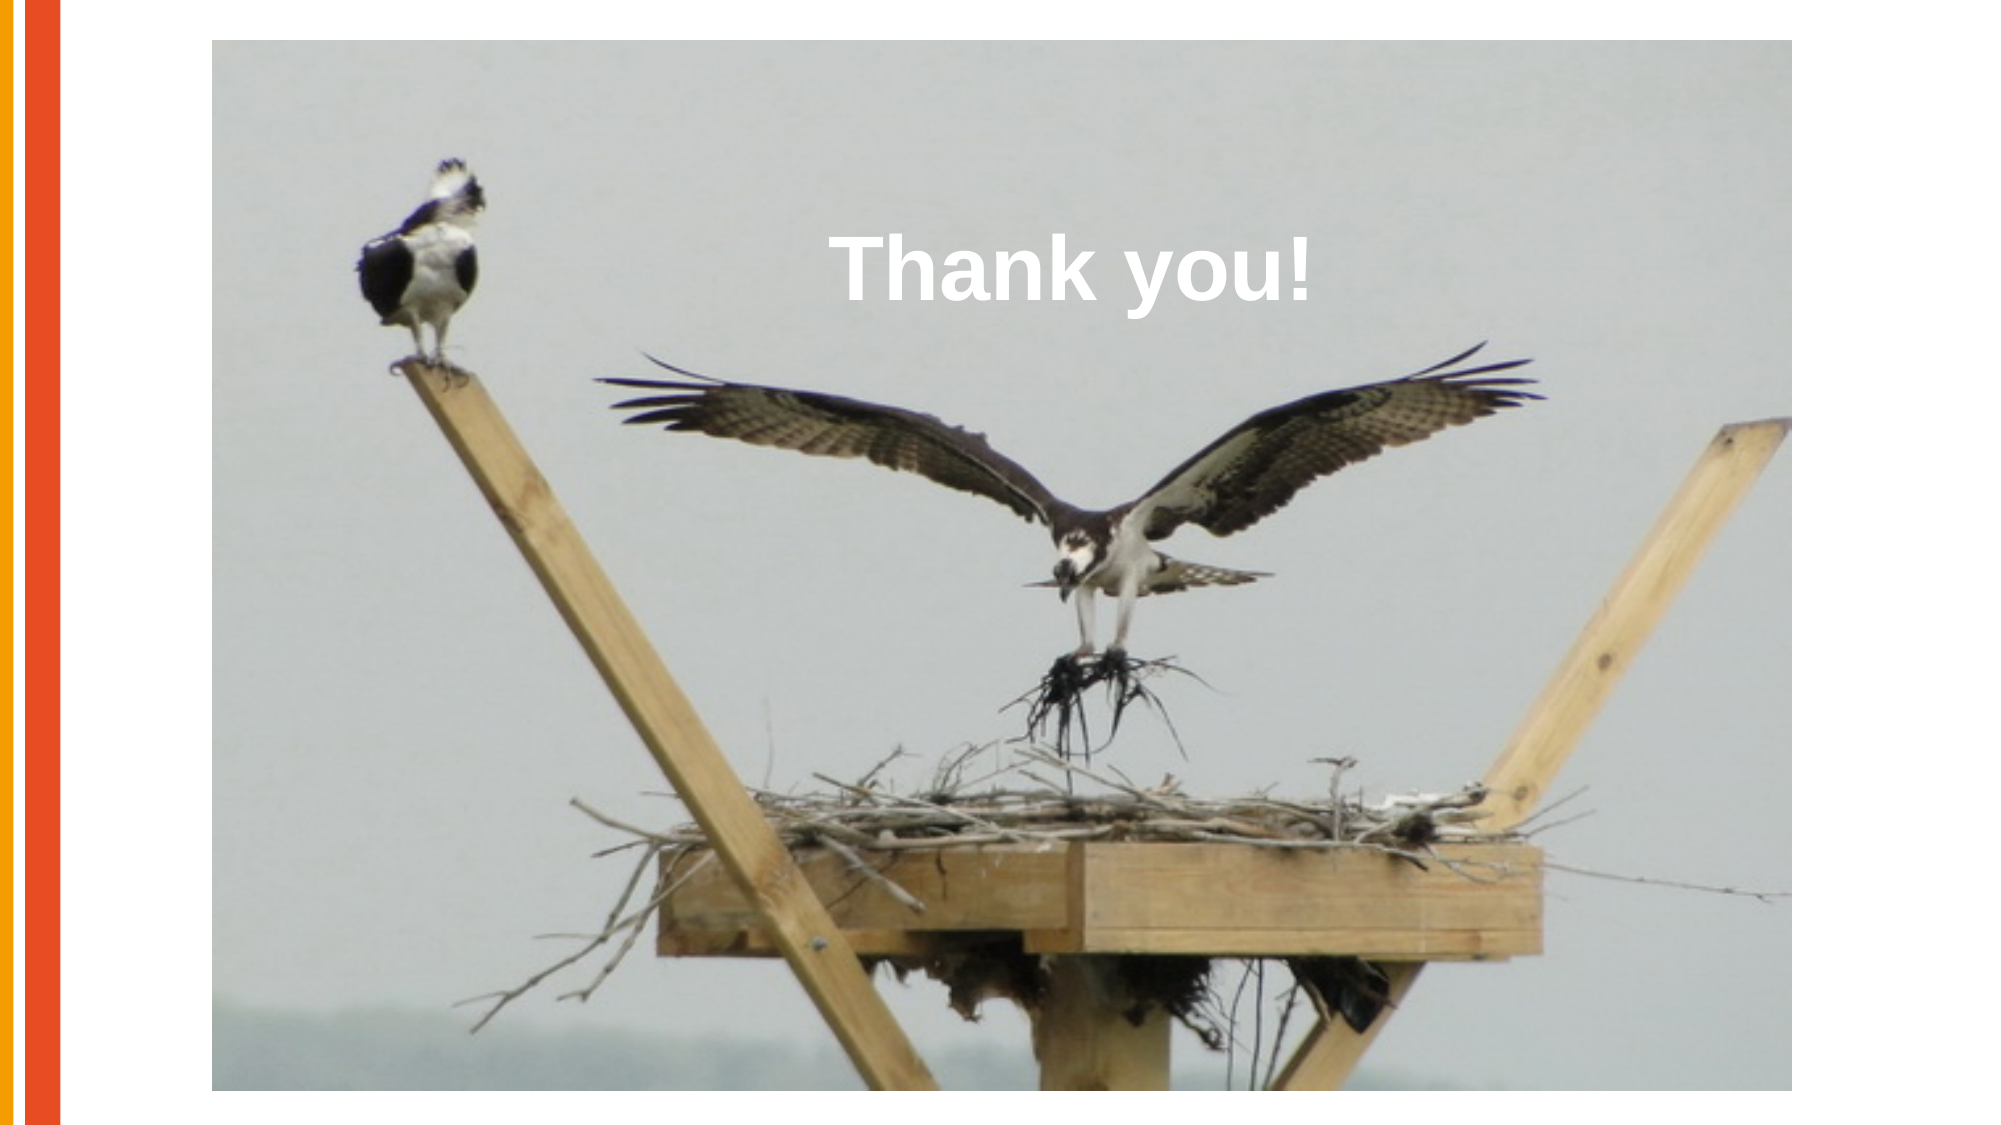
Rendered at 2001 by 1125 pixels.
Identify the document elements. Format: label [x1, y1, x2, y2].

picture [211, 40, 1792, 1091]
